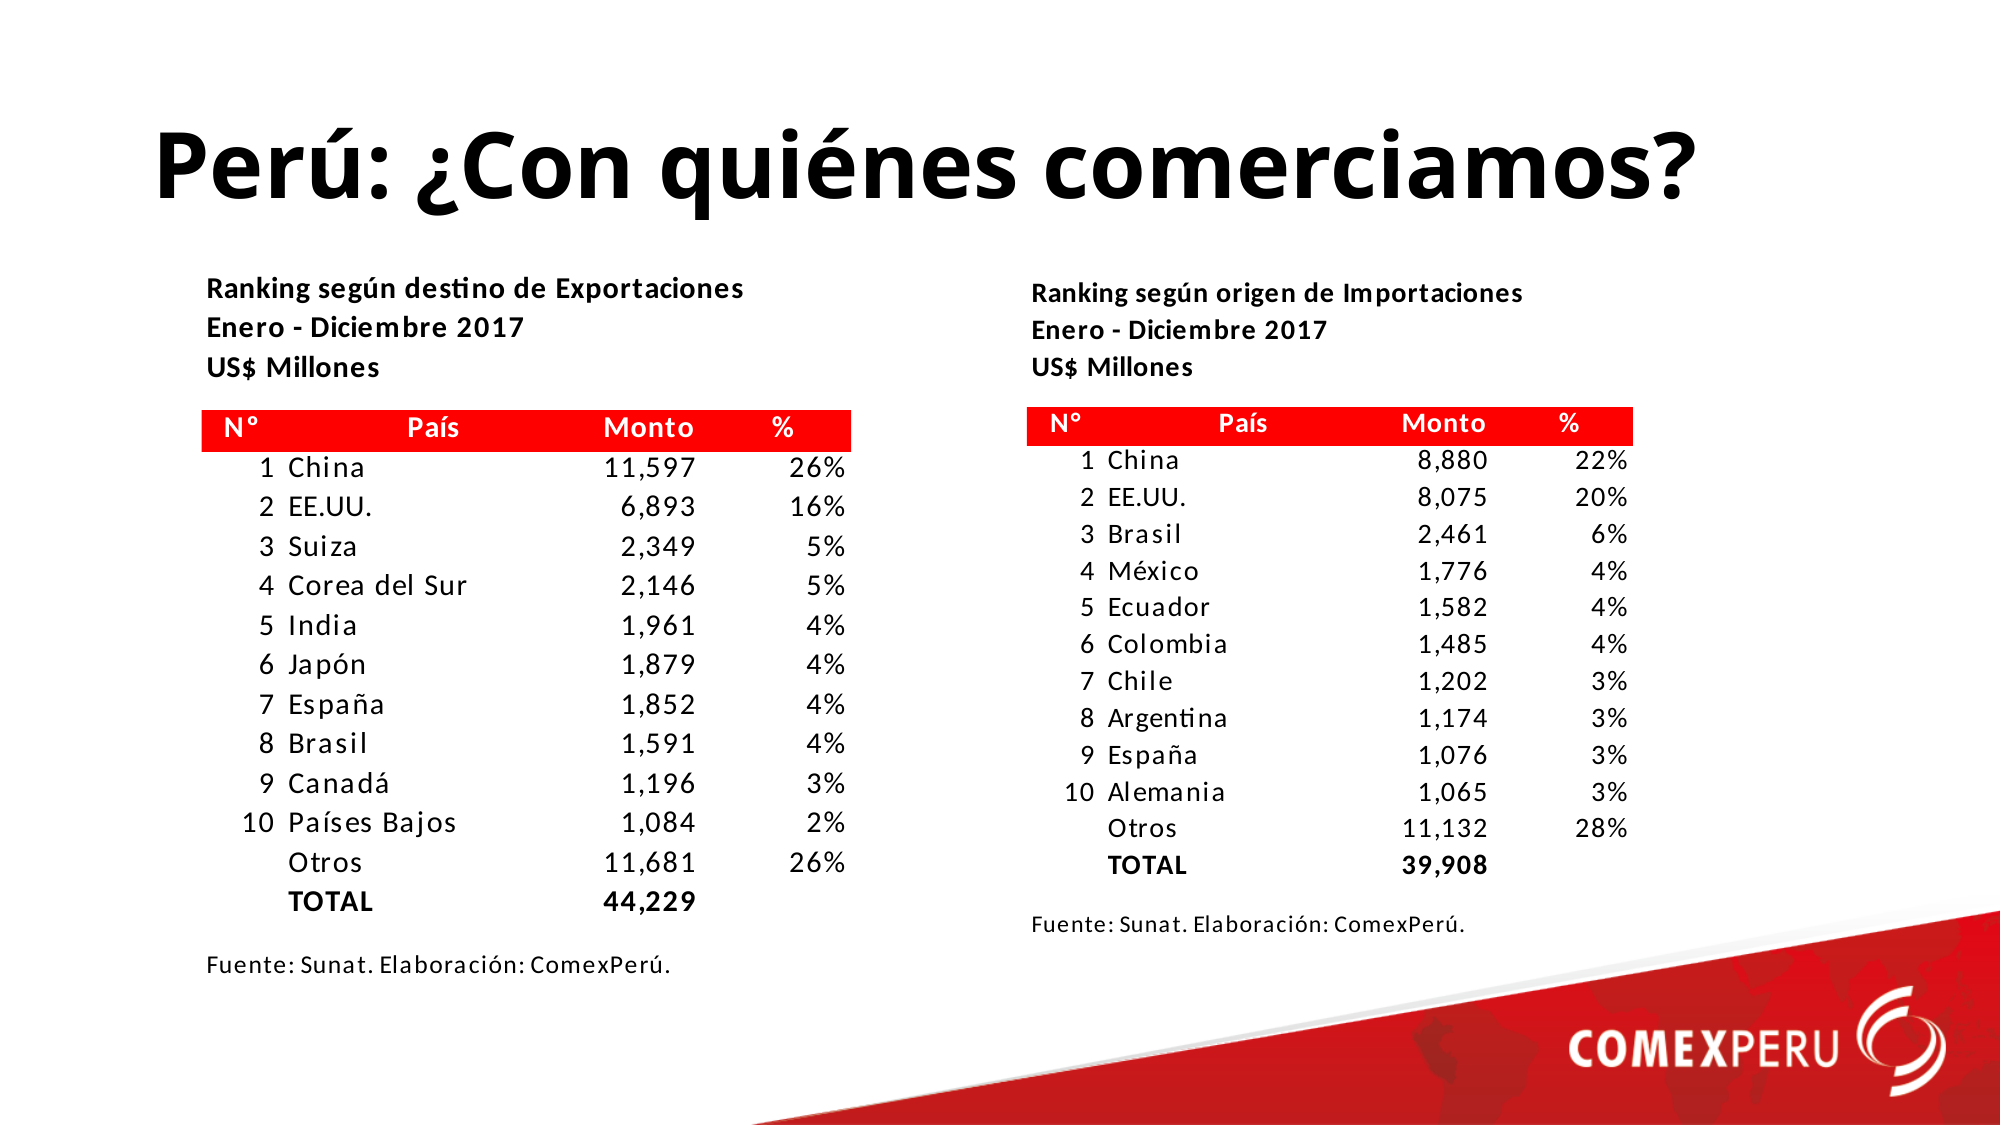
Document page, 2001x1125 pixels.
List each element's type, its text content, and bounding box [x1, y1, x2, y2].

picture [199, 270, 2000, 1125]
title Perú: ¿Con quiénes comerciamos? [137, 59, 1863, 278]
